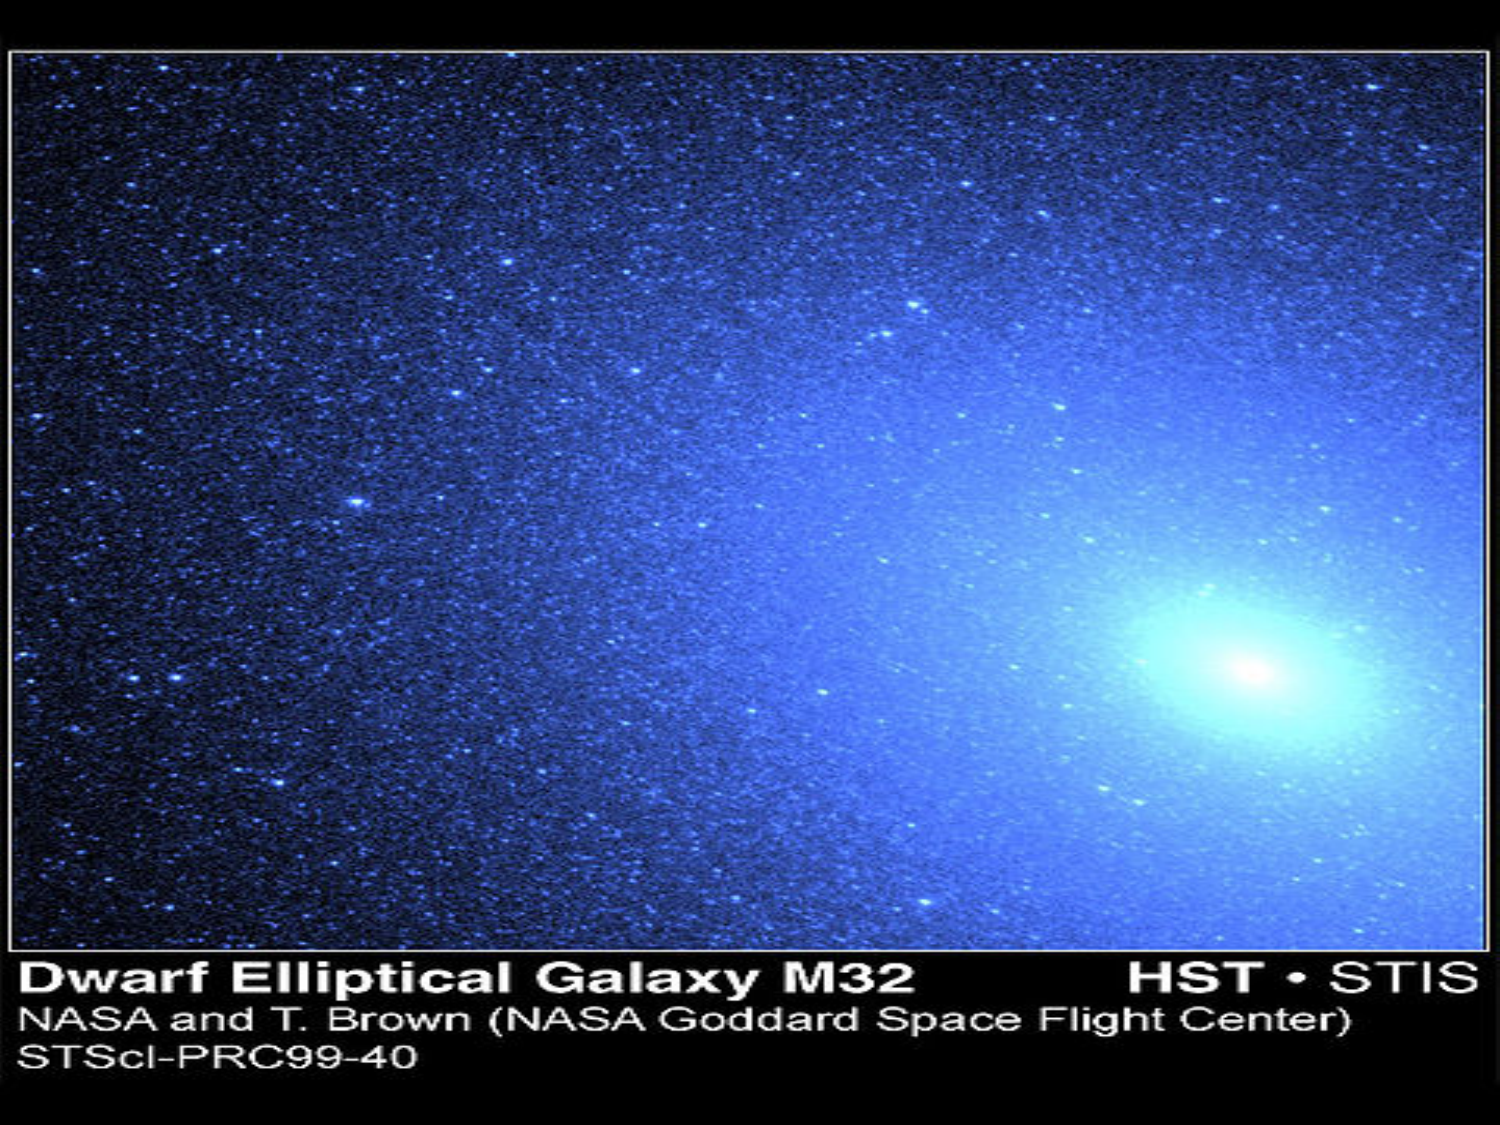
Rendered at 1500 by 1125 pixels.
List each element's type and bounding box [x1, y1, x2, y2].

list [0, 0, 1500, 1125]
